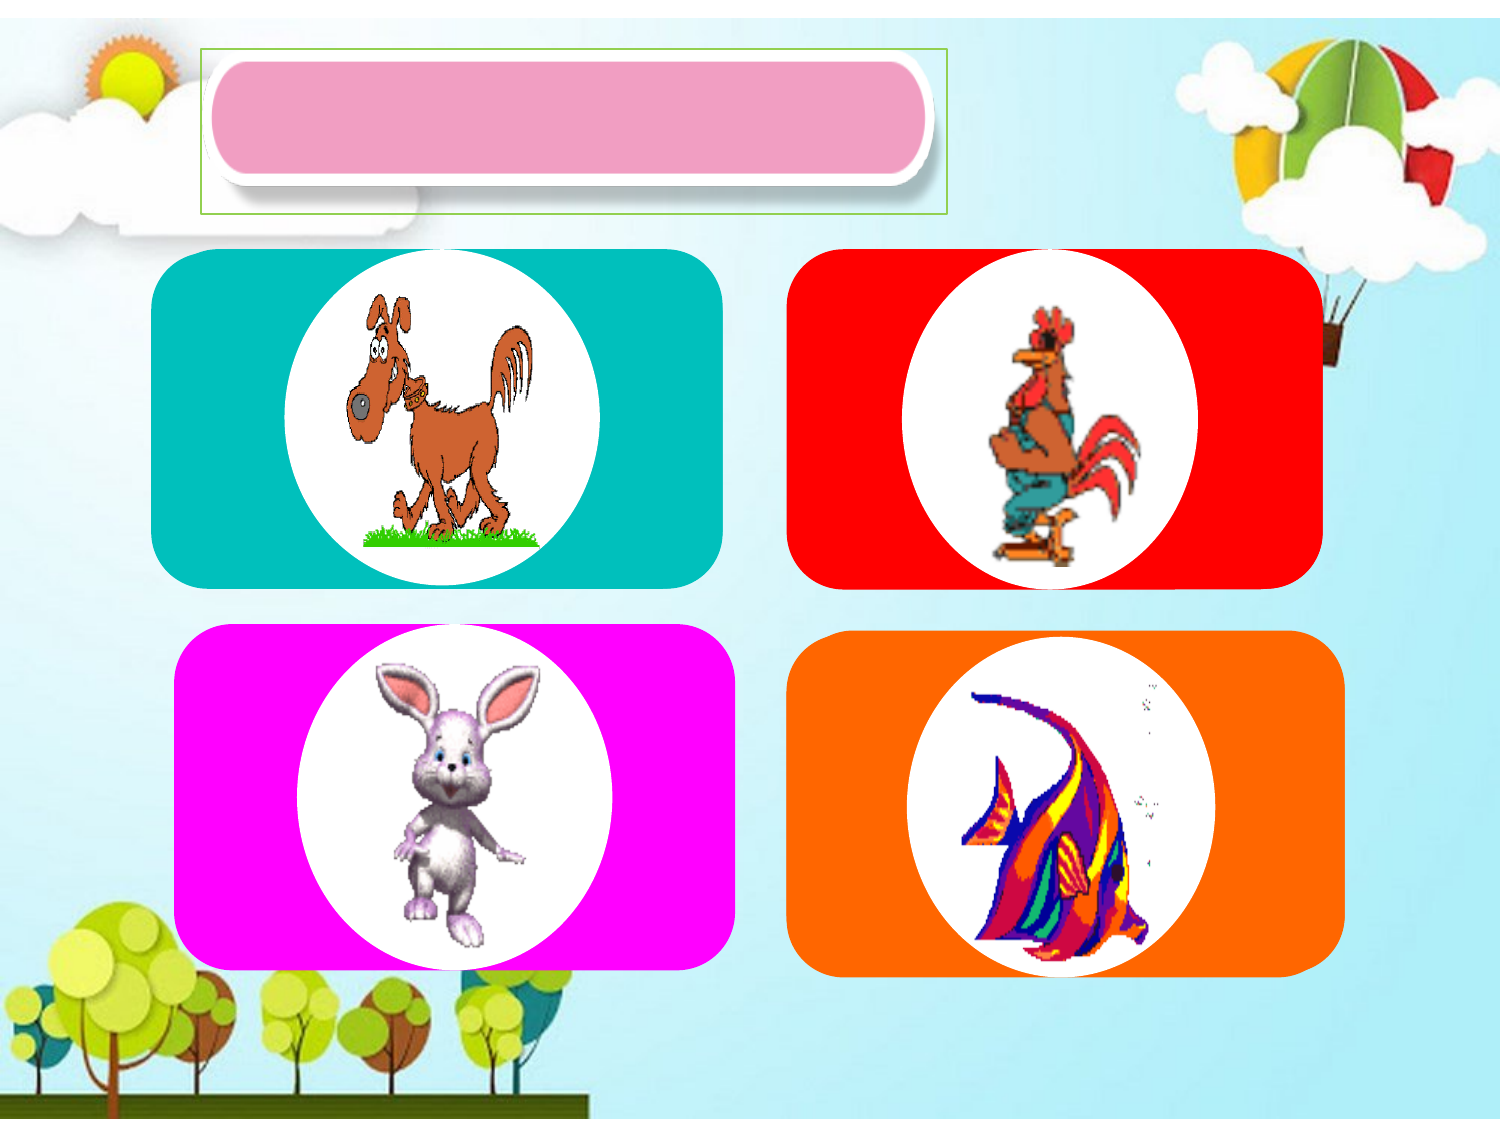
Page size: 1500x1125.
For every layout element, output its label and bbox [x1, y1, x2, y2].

text_box [162, 249, 723, 585]
text_box [787, 249, 1313, 589]
text_box [174, 624, 735, 974]
text_box [787, 637, 1335, 977]
picture [0, 18, 1500, 1119]
